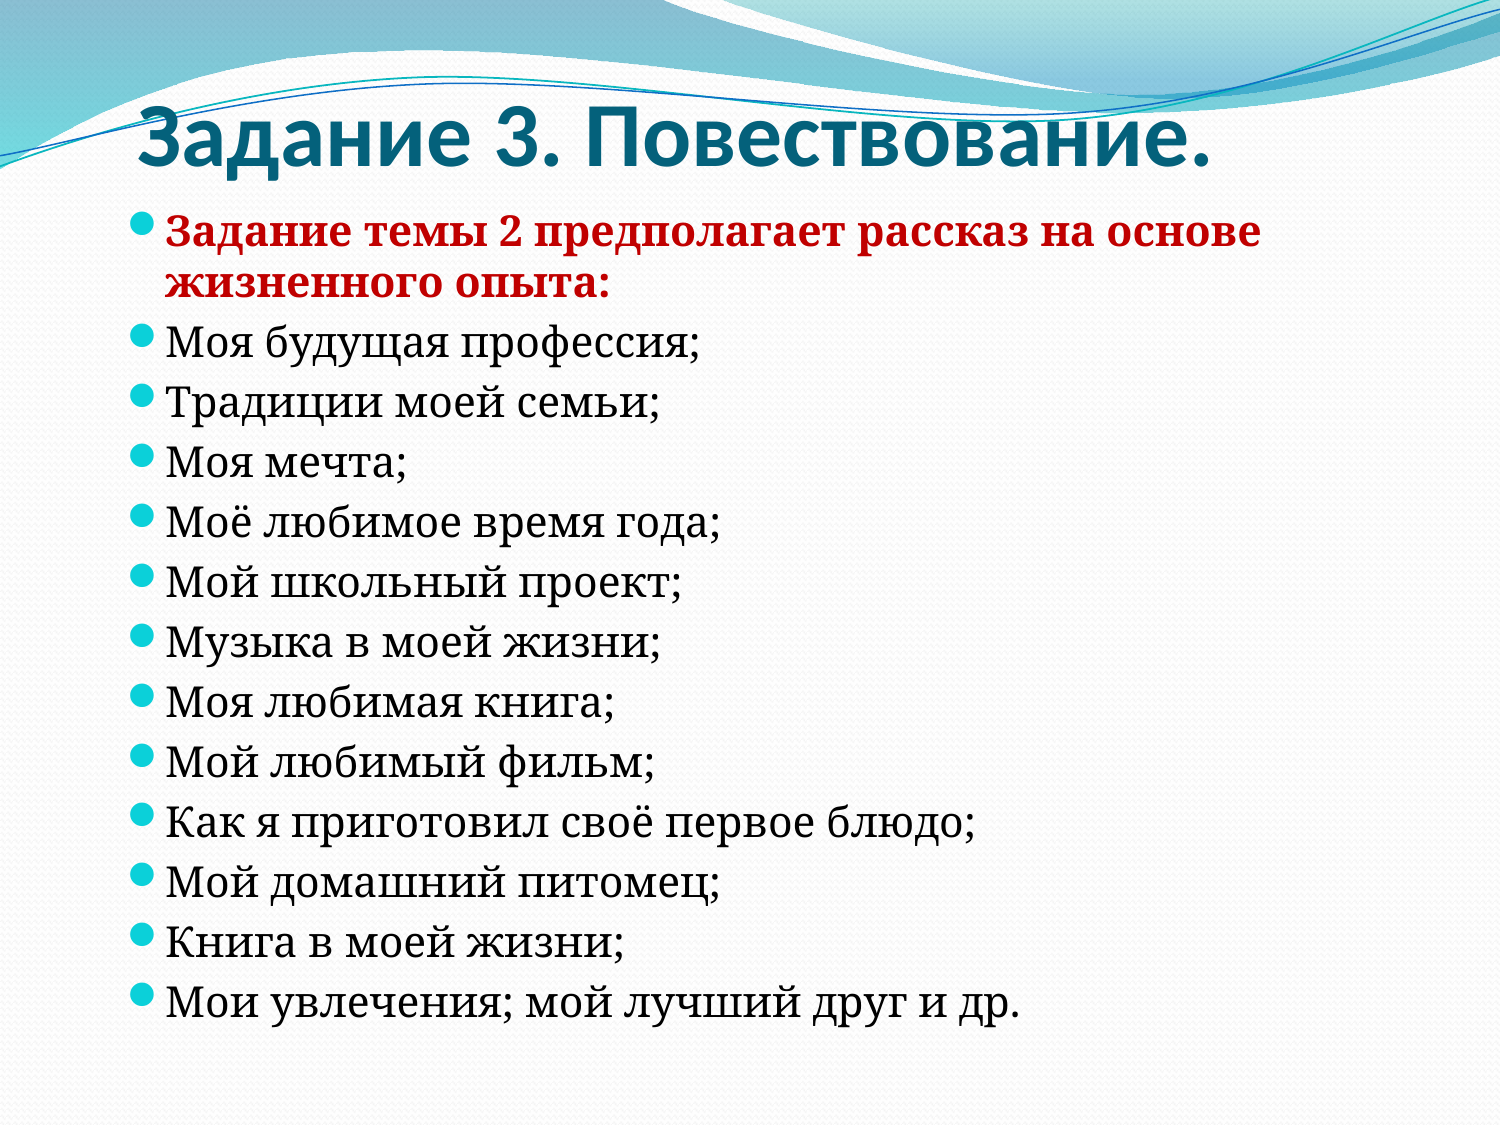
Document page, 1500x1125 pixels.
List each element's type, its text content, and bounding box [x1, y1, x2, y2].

title Задание 3. Повествование. [75, 19, 1425, 185]
list Задание темы 2 предполагает рассказ на основе жизненного опыта: Моя будущая профессия; Традиции моей семьи; Моя мечта; Моё любимое время года; Мой школьный проект; Музыка в моей жизни; Моя любимая книга; Мой любимый фильм; Как я приготовил своё первое блюдо; Мой домашний питомец; Книга в моей жизни; Мои увлечения; мой лучший друг и др. [112, 196, 1425, 1038]
